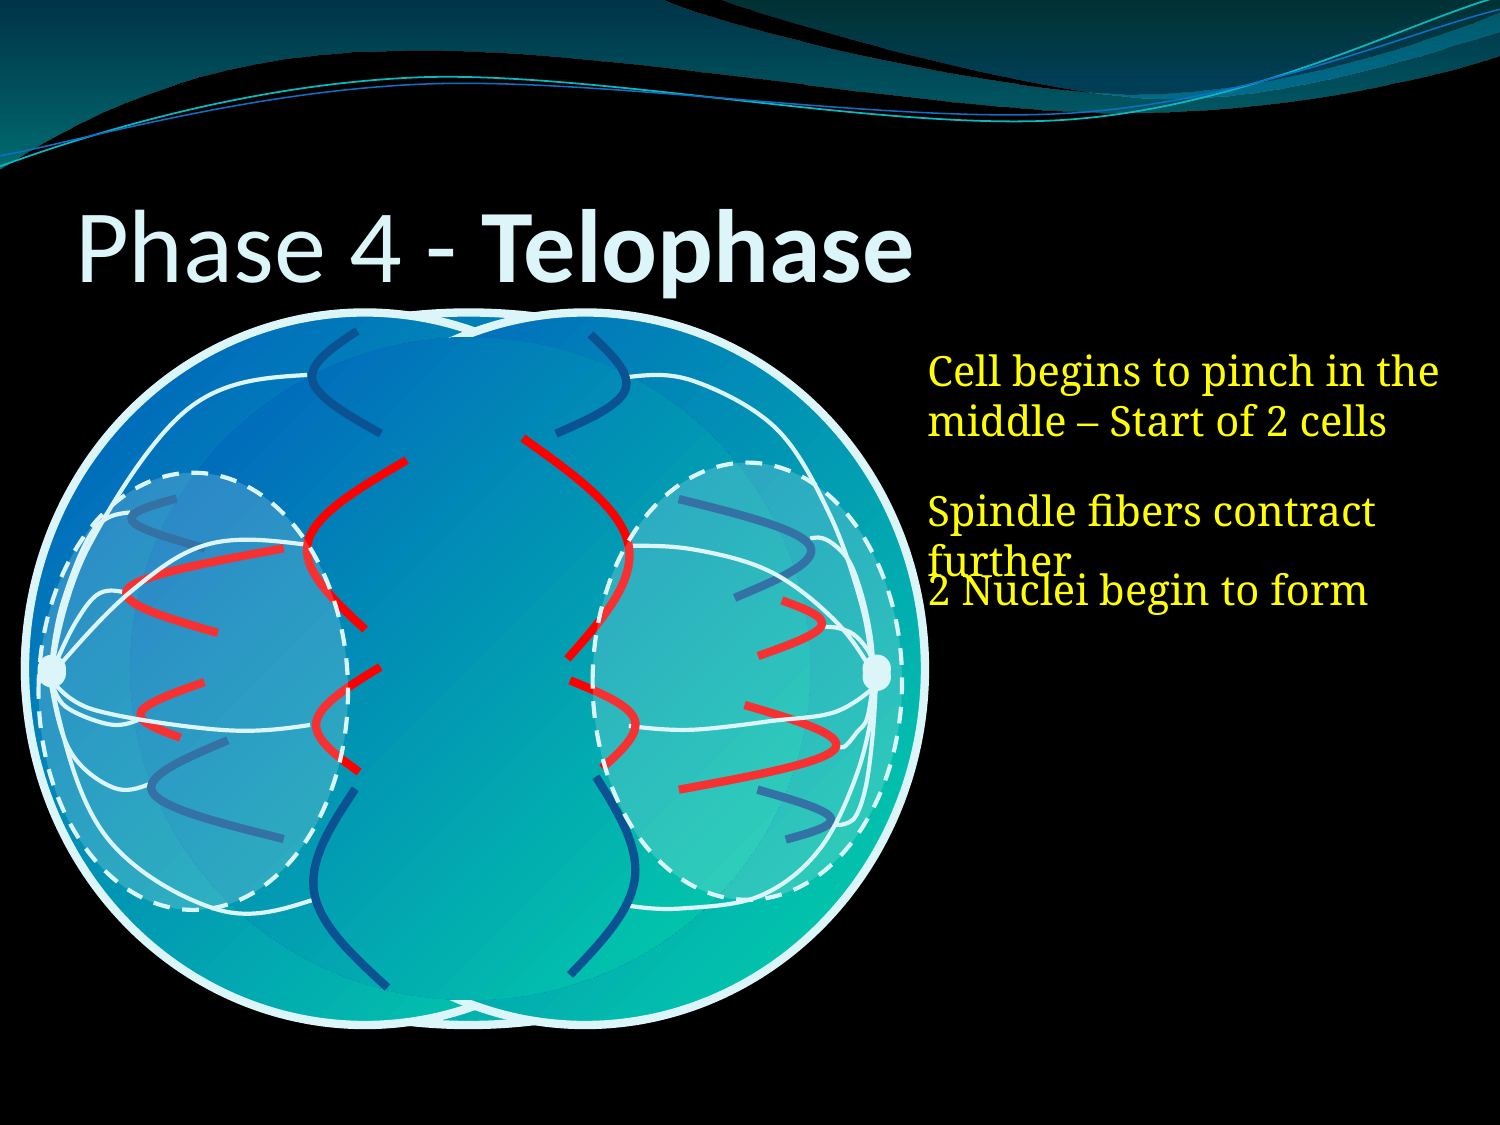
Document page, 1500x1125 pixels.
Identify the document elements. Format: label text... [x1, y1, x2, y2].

text_box 2 Nuclei begin to form [932, 556, 1488, 621]
title Phase 4 - Telophase [75, 115, 1425, 303]
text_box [37, 921, 892, 989]
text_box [24, 312, 926, 1026]
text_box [37, 330, 892, 463]
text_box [38, 462, 903, 911]
text_box Spindle fibers contract further [932, 477, 1488, 556]
text_box Cell begins to pinch in the middle – Start of 2 cells [932, 337, 1500, 453]
